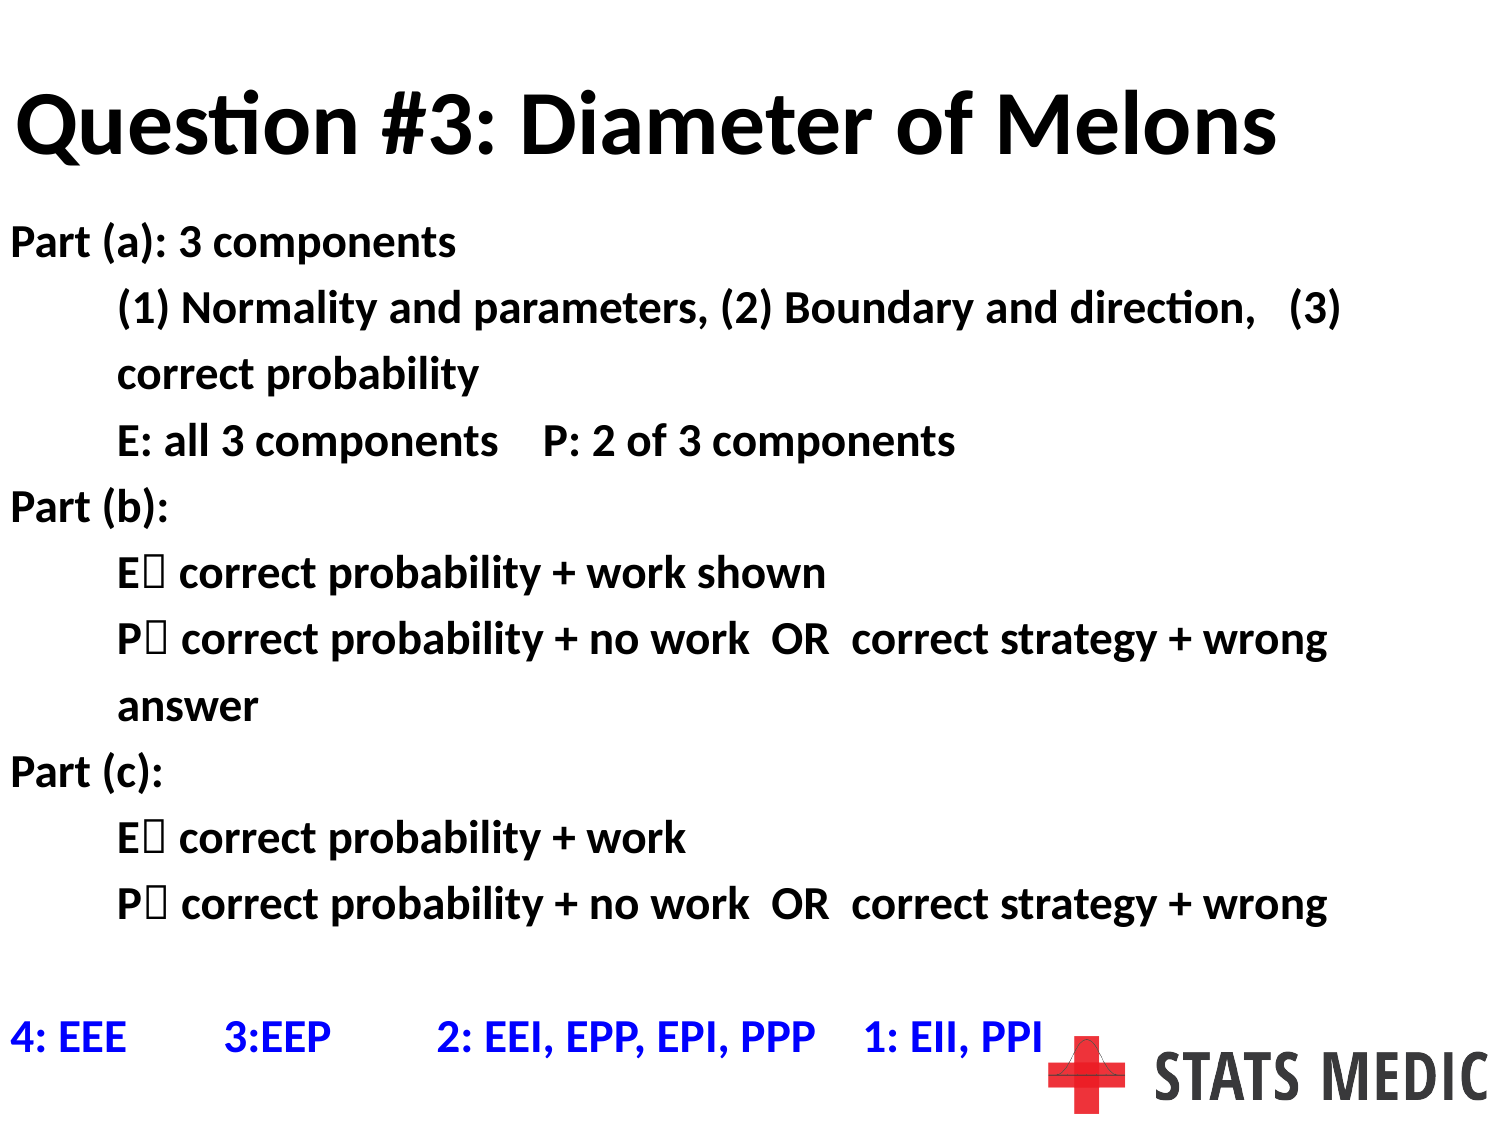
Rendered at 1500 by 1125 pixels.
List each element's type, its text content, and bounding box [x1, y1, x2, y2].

picture [1048, 1036, 1488, 1114]
subtitle Part (a): 3 components (1) Normality and parameters, (2) Boundary and direction, (3) correct probability E: all 3 components P: 2 of 3 components Part (b): E correct probability + work shown P correct probability + no work OR correct strategy + wrong answer Part (c): E correct probability + work P correct probability + no work OR correct strategy + wrong 4: EEE 3:EEP 2: EEI, EPP, EPI, PPP 1: EII, PPI [0, 202, 1500, 1070]
title Question #3: Diameter of Melons [0, 0, 1346, 202]
